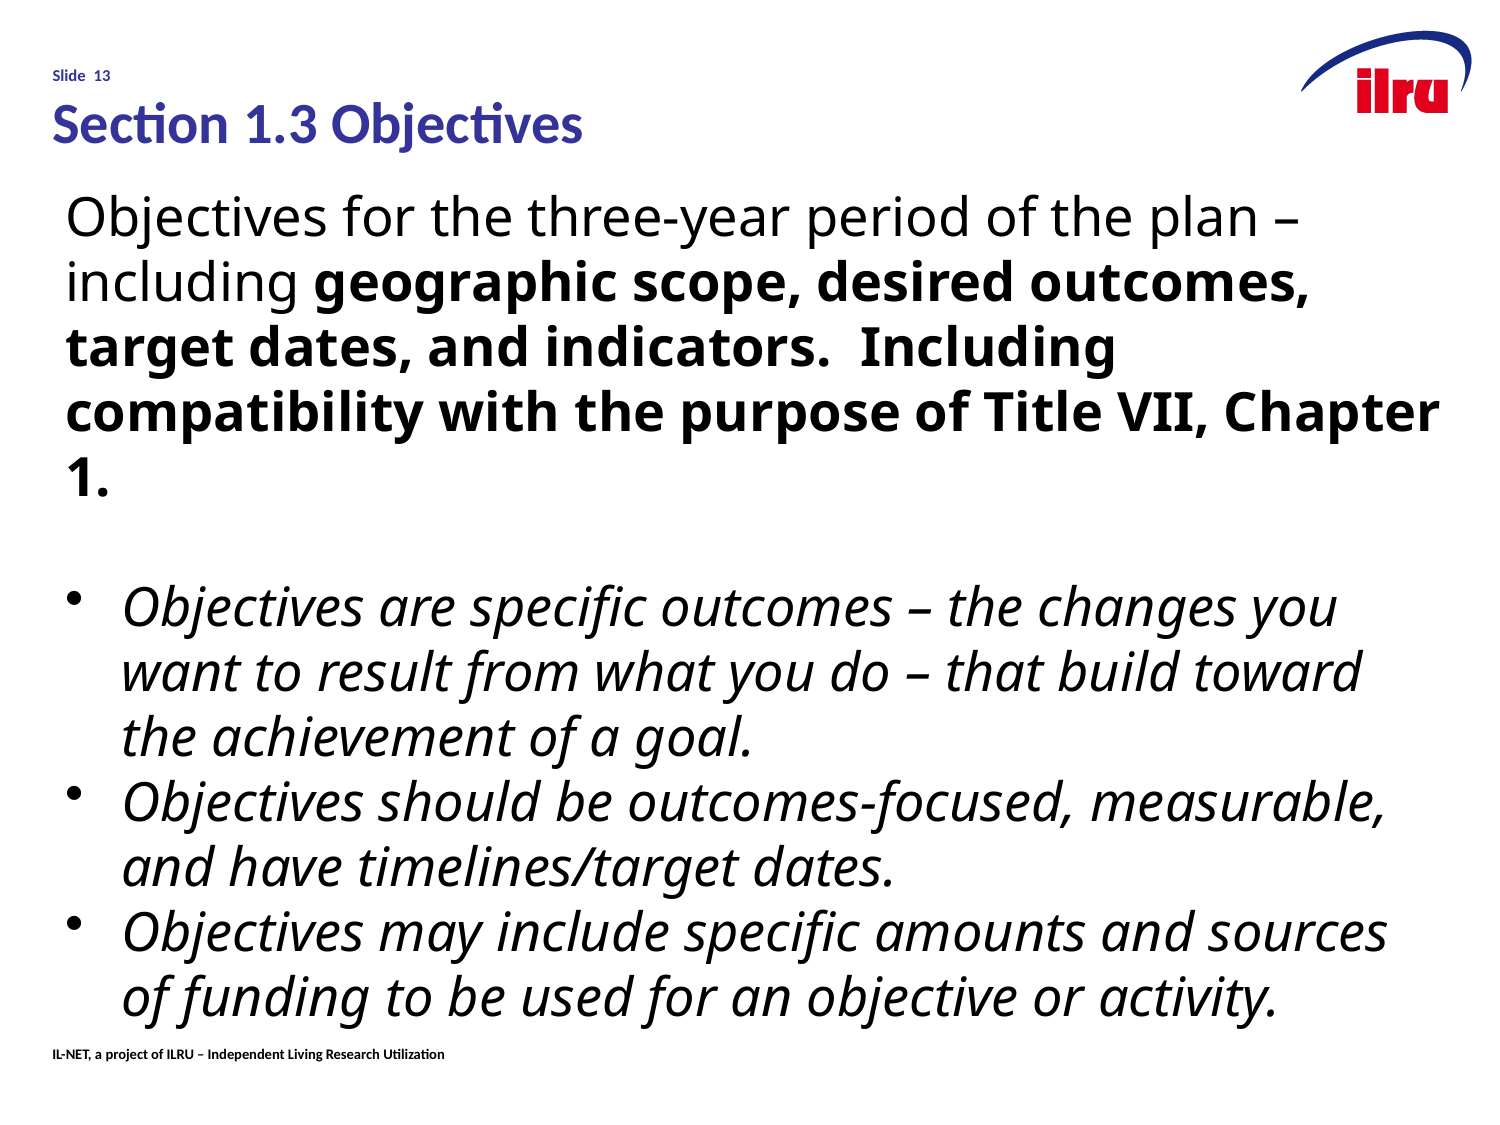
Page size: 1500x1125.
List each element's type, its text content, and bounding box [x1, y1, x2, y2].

title Slide 13 Section 1.3 Objectives [37, 44, 1301, 176]
list Objectives for the three-year period of the plan – including geographic scope, desired outcomes, target dates, and indicators. Including compatibility with the purpose of Title VII, Chapter 1. Objectives are specific outcomes – the changes you want to result from what you do – that build toward the achievement of a goal. Objectives should be outcomes-focused, measurable, and have timelines/target dates. Objectives may include specific amounts and sources of funding to be used for an objective or activity. [49, 174, 1463, 1001]
picture [1299, 20, 1479, 124]
